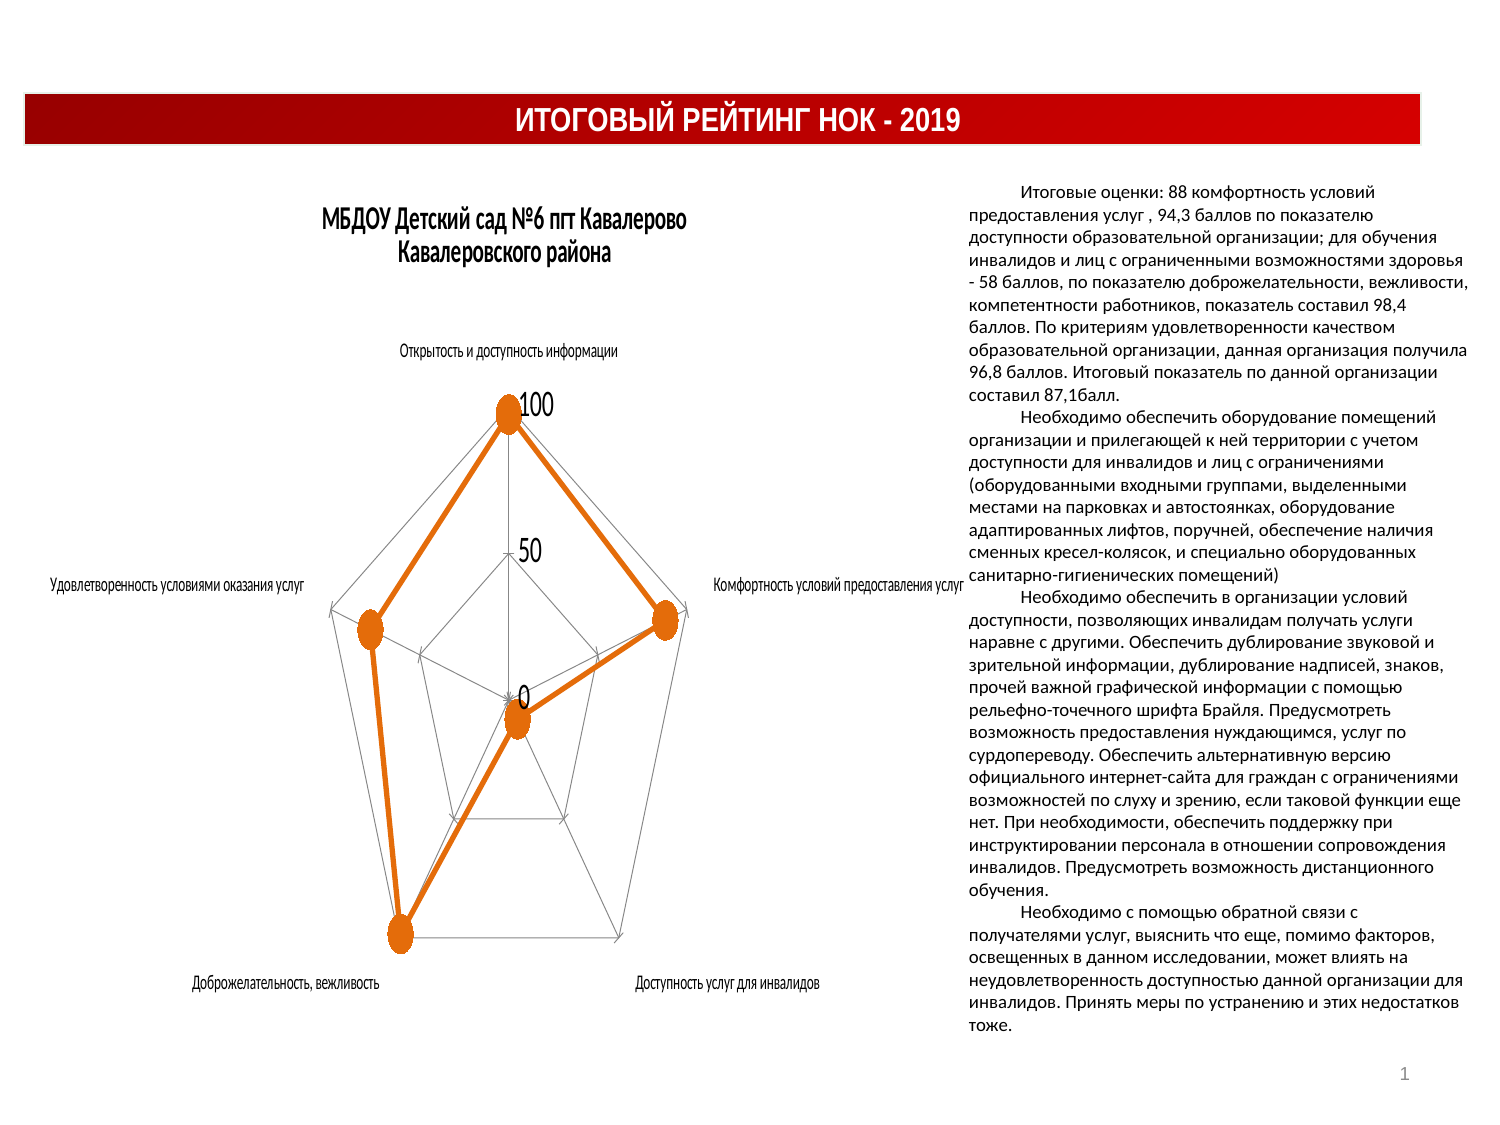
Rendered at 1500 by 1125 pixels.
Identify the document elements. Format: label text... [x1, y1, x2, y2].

text_box Итоговые оценки: 88 комфортность условий предоставления услуг , 94,3 баллов по показателю доступности образовательной организации; для обучения инвалидов и лиц с ограниченными возможностями здоровья - 58 баллов, по показателю доброжелательности, вежливости, компетентности работников, показатель составил 98,4 баллов. По критериям удовлетворенности качеством образовательной организации, данная организация получила 96,8 баллов. Итоговый показатель по данной организации составил 87,1балл. Необходимо обеспечить оборудование помещений организации и прилегающей к ней территории с учетом доступности для инвалидов и лиц с ограничениями (оборудованными входными группами, выделенными местами на парковках и автостоянках, оборудование адаптированных лифтов, поручней, обеспечение наличия сменных кресел-колясок, и специально оборудованных санитарно-гигиенических помещений) Необходимо обеспечить в организации условий доступности, позволяющих инвалидам получать услуги наравне с другими. Обеспечить дублирование звуковой и зрительной информации, дублирование надписей, знаков, прочей важной графической информации с помощью рельефно-точечного шрифта Брайля. Предусмотреть возможность предоставления нуждающимся, услуг по сурдопереводу. Обеспечить альтернативную версию официального интернет-сайта для граждан с ограничениями возможностей по слуху и зрению, если таковой функции еще нет. При необходимости, обеспечить поддержку при инструктировании персонала в отношении сопровождения инвалидов. Предусмотреть возможность дистанционного обучения. Необходимо с помощью обратной связи с получателями услуг, выяснить что еще, помимо факторов, освещенных в данном исследовании, может влиять на неудовлетворенность доступностью данной организации для инвалидов. Принять меры по устранению и этих недостатков тоже. [976, 173, 1485, 1042]
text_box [23, 92, 1421, 145]
chart [49, 168, 972, 1063]
slide_number 1 [1074, 1042, 1425, 1103]
